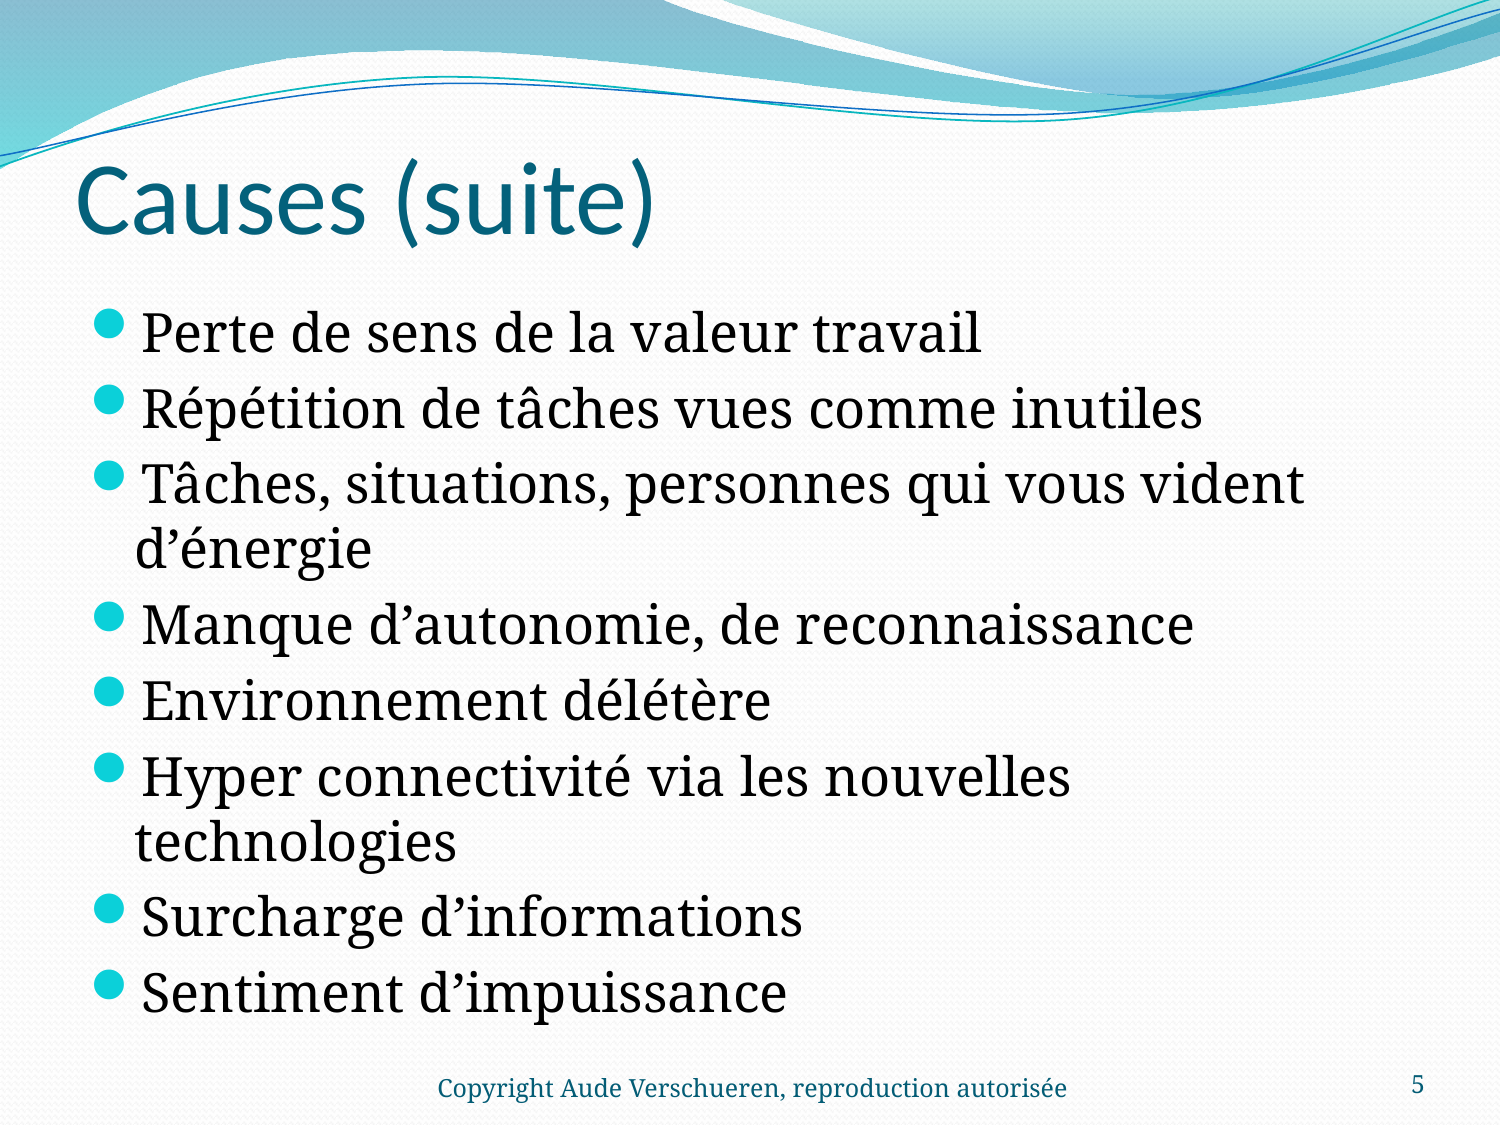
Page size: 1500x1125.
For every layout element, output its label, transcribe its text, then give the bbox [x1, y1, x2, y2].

list Perte de sens de la valeur travail Répétition de tâches vues comme inutiles Tâches, situations, personnes qui vous vident d’énergie Manque d’autonomie, de reconnaissance Environnement délétère Hyper connectivité via les nouvelles technologies Surcharge d’informations Sentiment d’impuissance [75, 290, 1425, 1038]
title Causes (suite) [75, 115, 1425, 256]
footer Copyright Aude Verschueren, reproduction autorisée [437, 1042, 1117, 1103]
slide_number 5 [1299, 1042, 1425, 1103]
